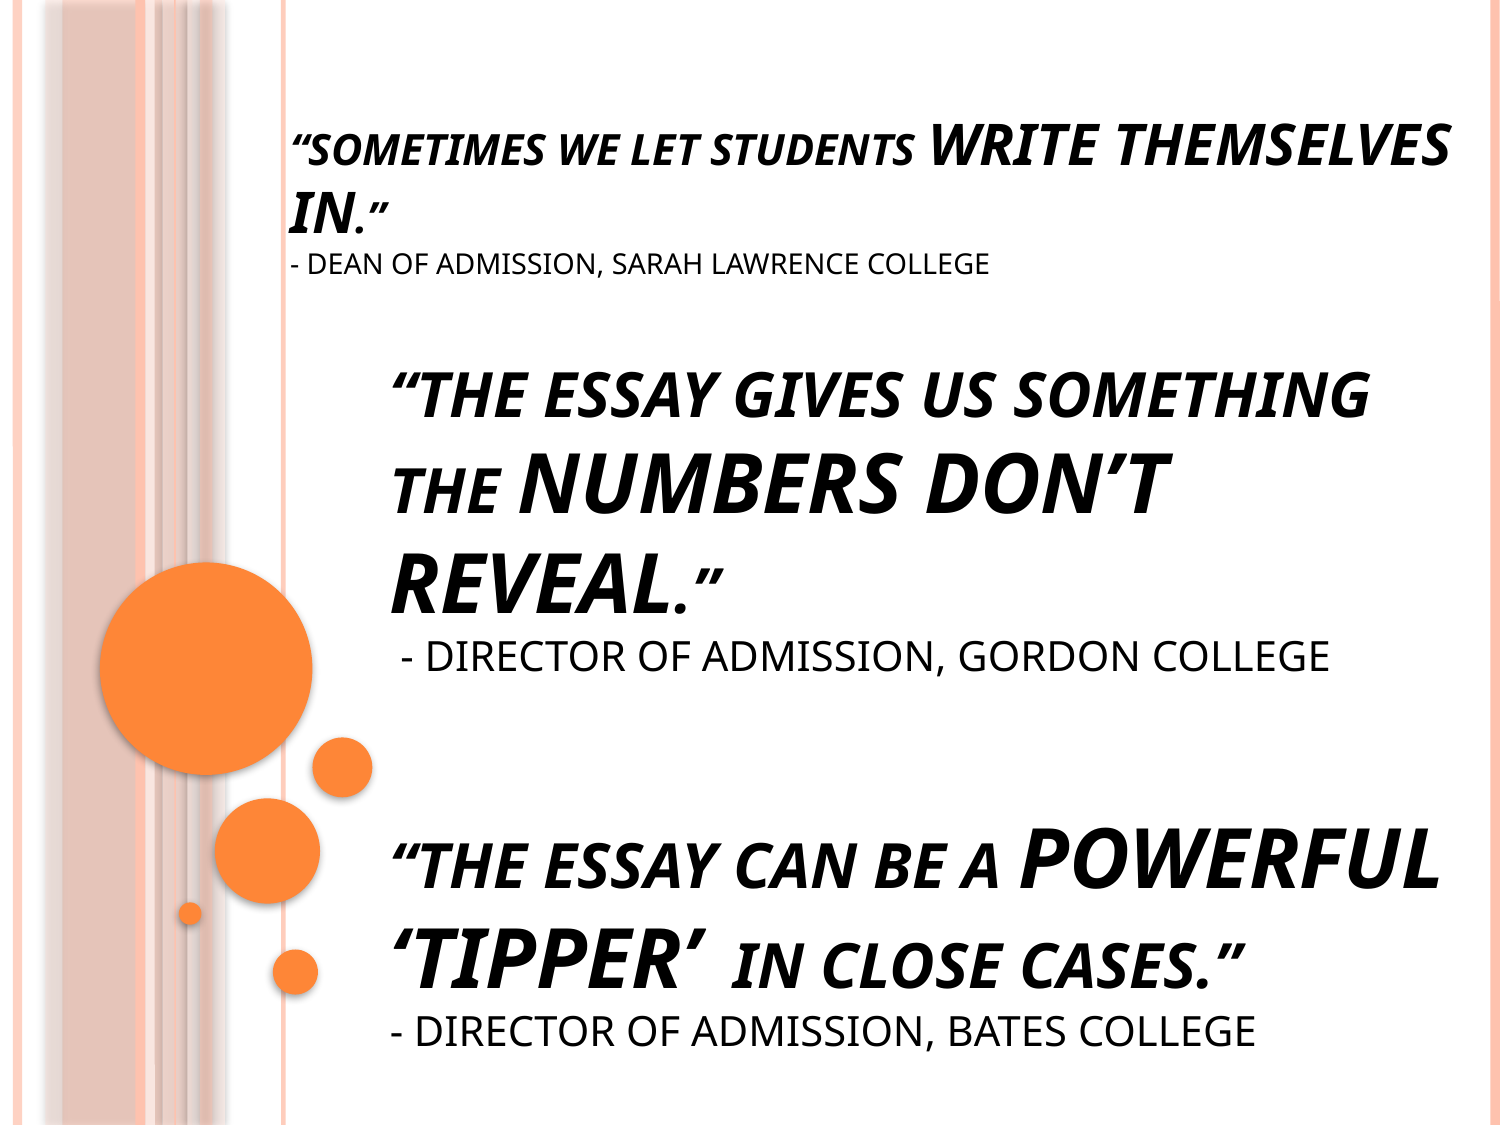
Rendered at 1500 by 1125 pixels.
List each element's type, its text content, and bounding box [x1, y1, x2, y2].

text_box “THE ESSAY GIVES US SOMETHING THE NUMBERS DON’T REVEAL.” - DIRECTOR OF ADMISSION, GORDON COLLEGE [374, 399, 1500, 688]
text_box “THE ESSAY CAN BE A POWERFUL ‘TIPPER’ IN CLOSE CASES.” - DIRECTOR OF ADMISSION, BATES COLLEGE [375, 837, 1463, 1063]
title “SOMETIMES WE LET STUDENTS WRITE THEMSELVES IN.” - DEAN OF ADMISSION, SARAH LAWRENCE COLLEGE [275, 99, 1500, 288]
